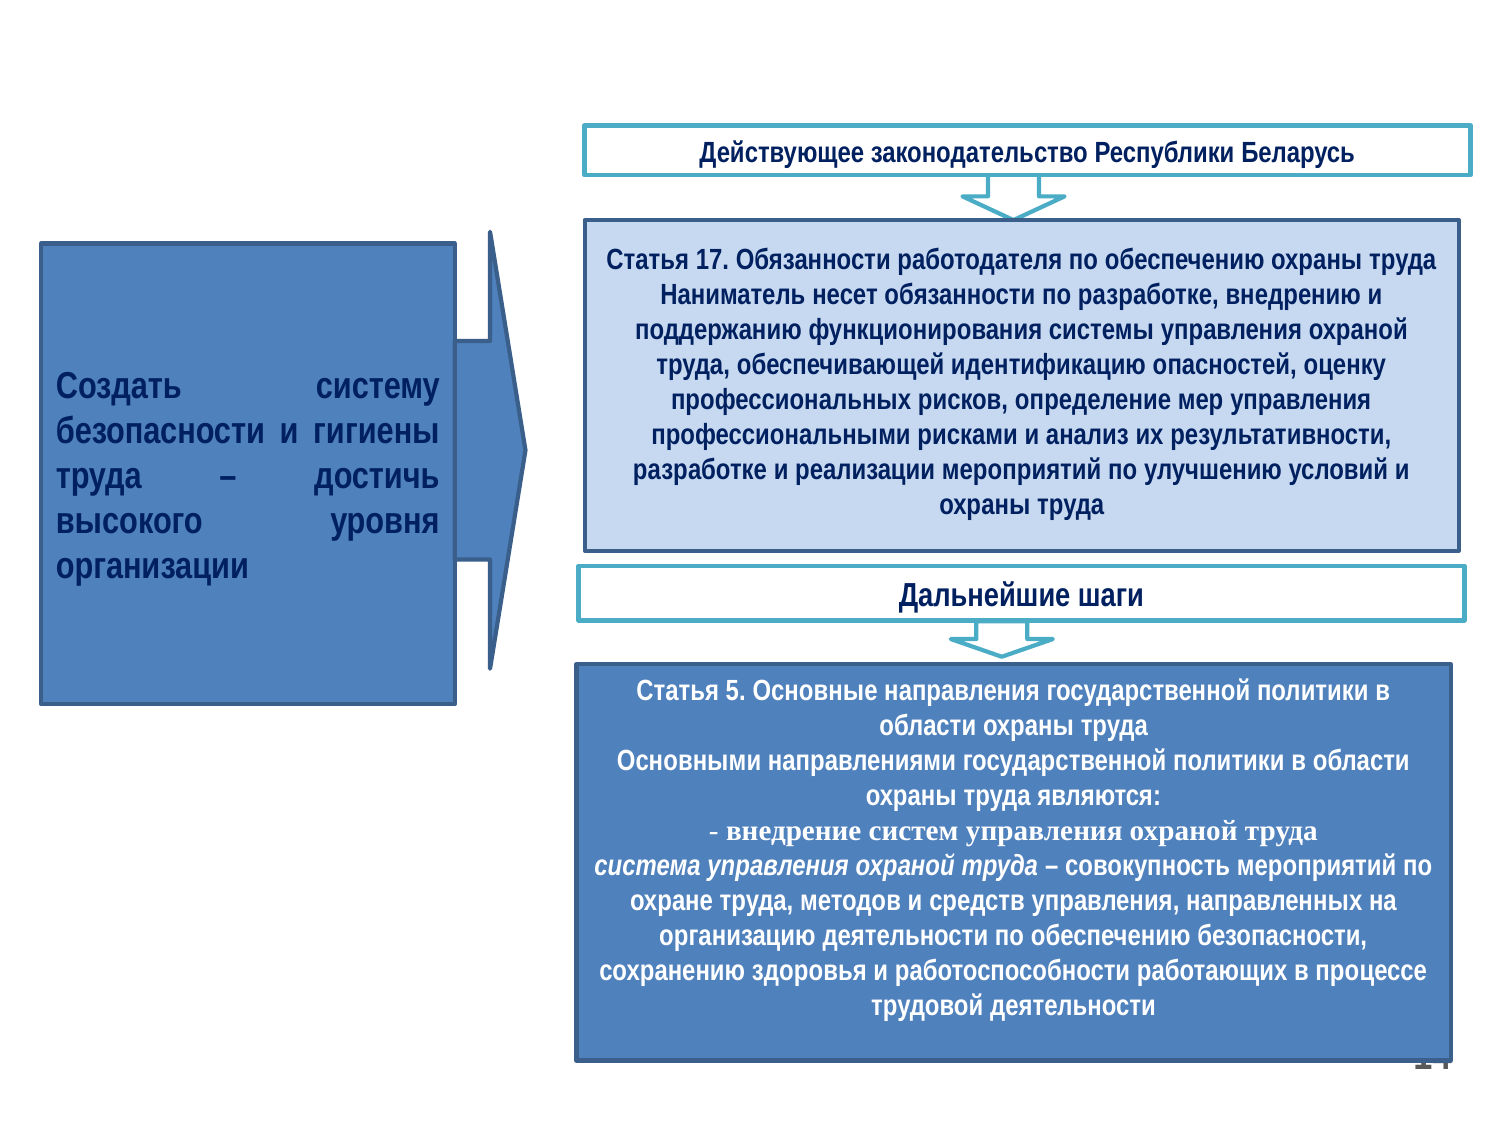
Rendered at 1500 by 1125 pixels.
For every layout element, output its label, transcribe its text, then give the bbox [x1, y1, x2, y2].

text_box Дальнейшие шаги [576, 564, 1467, 623]
text_box [960, 177, 1067, 218]
text_box [452, 229, 528, 671]
text_box Статья 5. Основные направления государственной политики в области охраны труда Основными направлениями государственной политики в области охраны труда являются: - внедрение систем управления охраной труда система управления охраной труда – совокупность мероприятий по охране труда, методов и средств управления, направленных на организацию деятельности по обеспечению безопасности, сохранению здоровья и работоспособности работающих в процессе трудовой деятельности [574, 662, 1453, 1063]
text_box 14 [1116, 1023, 1467, 1083]
text_box [948, 619, 1055, 659]
text_box Статья 17. Обязанности работодателя по обеспечению охраны труда Наниматель несет обязанности по разработке, внедрению и поддержанию функционирования системы управления охраной труда, обеспечивающей идентификацию опасностей, оценку профессиональных рисков, определение мер управления профессиональными рисками и анализ их результативности, разработке и реализации мероприятий по улучшению условий и охраны труда [583, 218, 1461, 553]
text_box Действующее законодательство Республики Беларусь [582, 123, 1473, 177]
text_box [407, 432, 431, 494]
text_box Создать систему безопасности и гигиены труда – достичь высокого уровня организации [39, 241, 457, 706]
